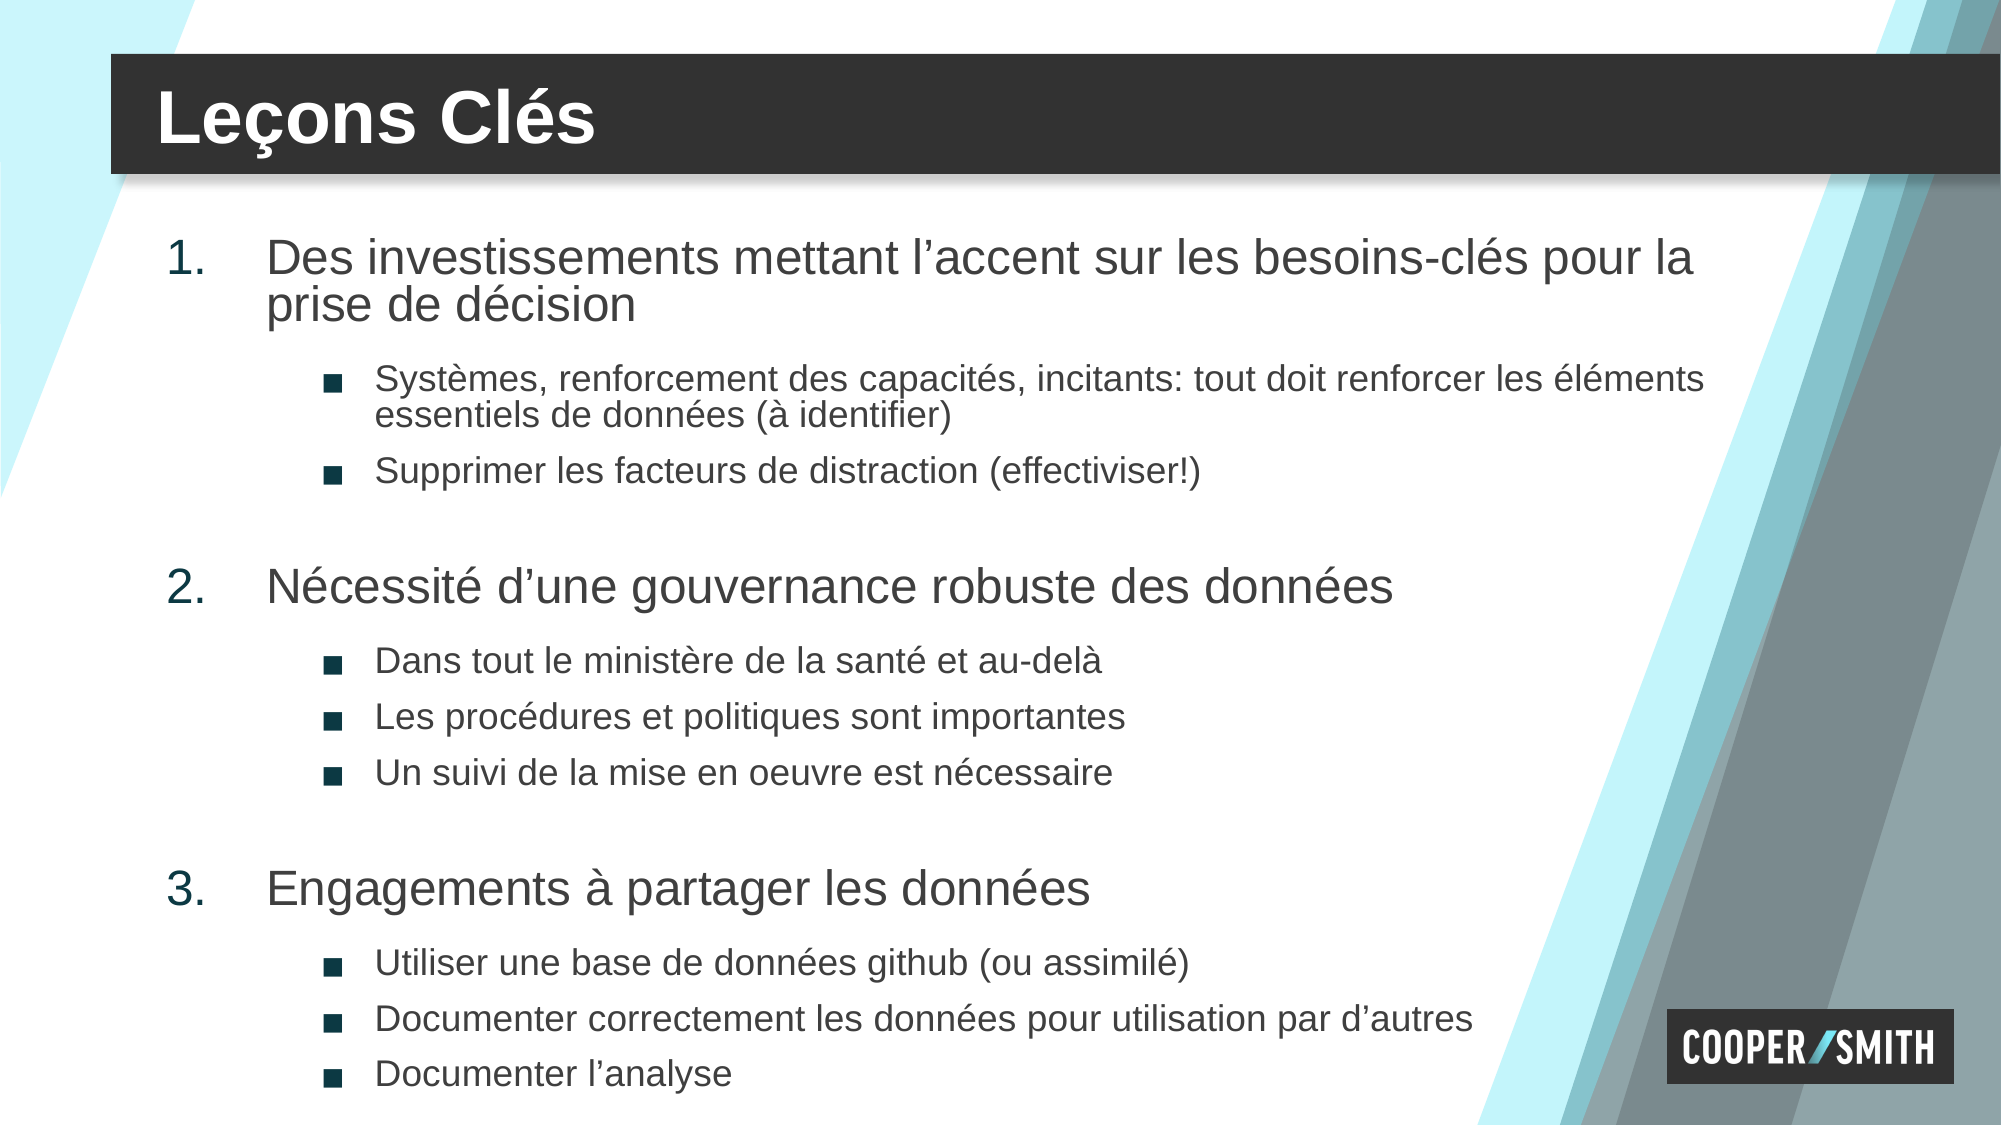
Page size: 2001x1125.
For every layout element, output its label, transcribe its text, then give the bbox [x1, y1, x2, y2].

picture [1780, 1009, 1954, 1084]
list Des investissements mettant l’accent sur les besoins-clés pour la prise de décision Systèmes, renforcement des capacités, incitants: tout doit renforcer les éléments essentiels de données (à identifier) Supprimer les facteurs de distraction (effectiviser!) Nécessité d’une gouvernance robuste des données Dans tout le ministère de la santé et au-delà Les procédures et politiques sont importantes Un suivi de la mise en oeuvre est nécessaire Engagements à partager les données Utiliser une base de données github (ou assimilé) Documenter correctement les données pour utilisation par d’autres Documenter l’analyse [151, 228, 1780, 1105]
title Leçons Clés [111, 53, 2000, 174]
